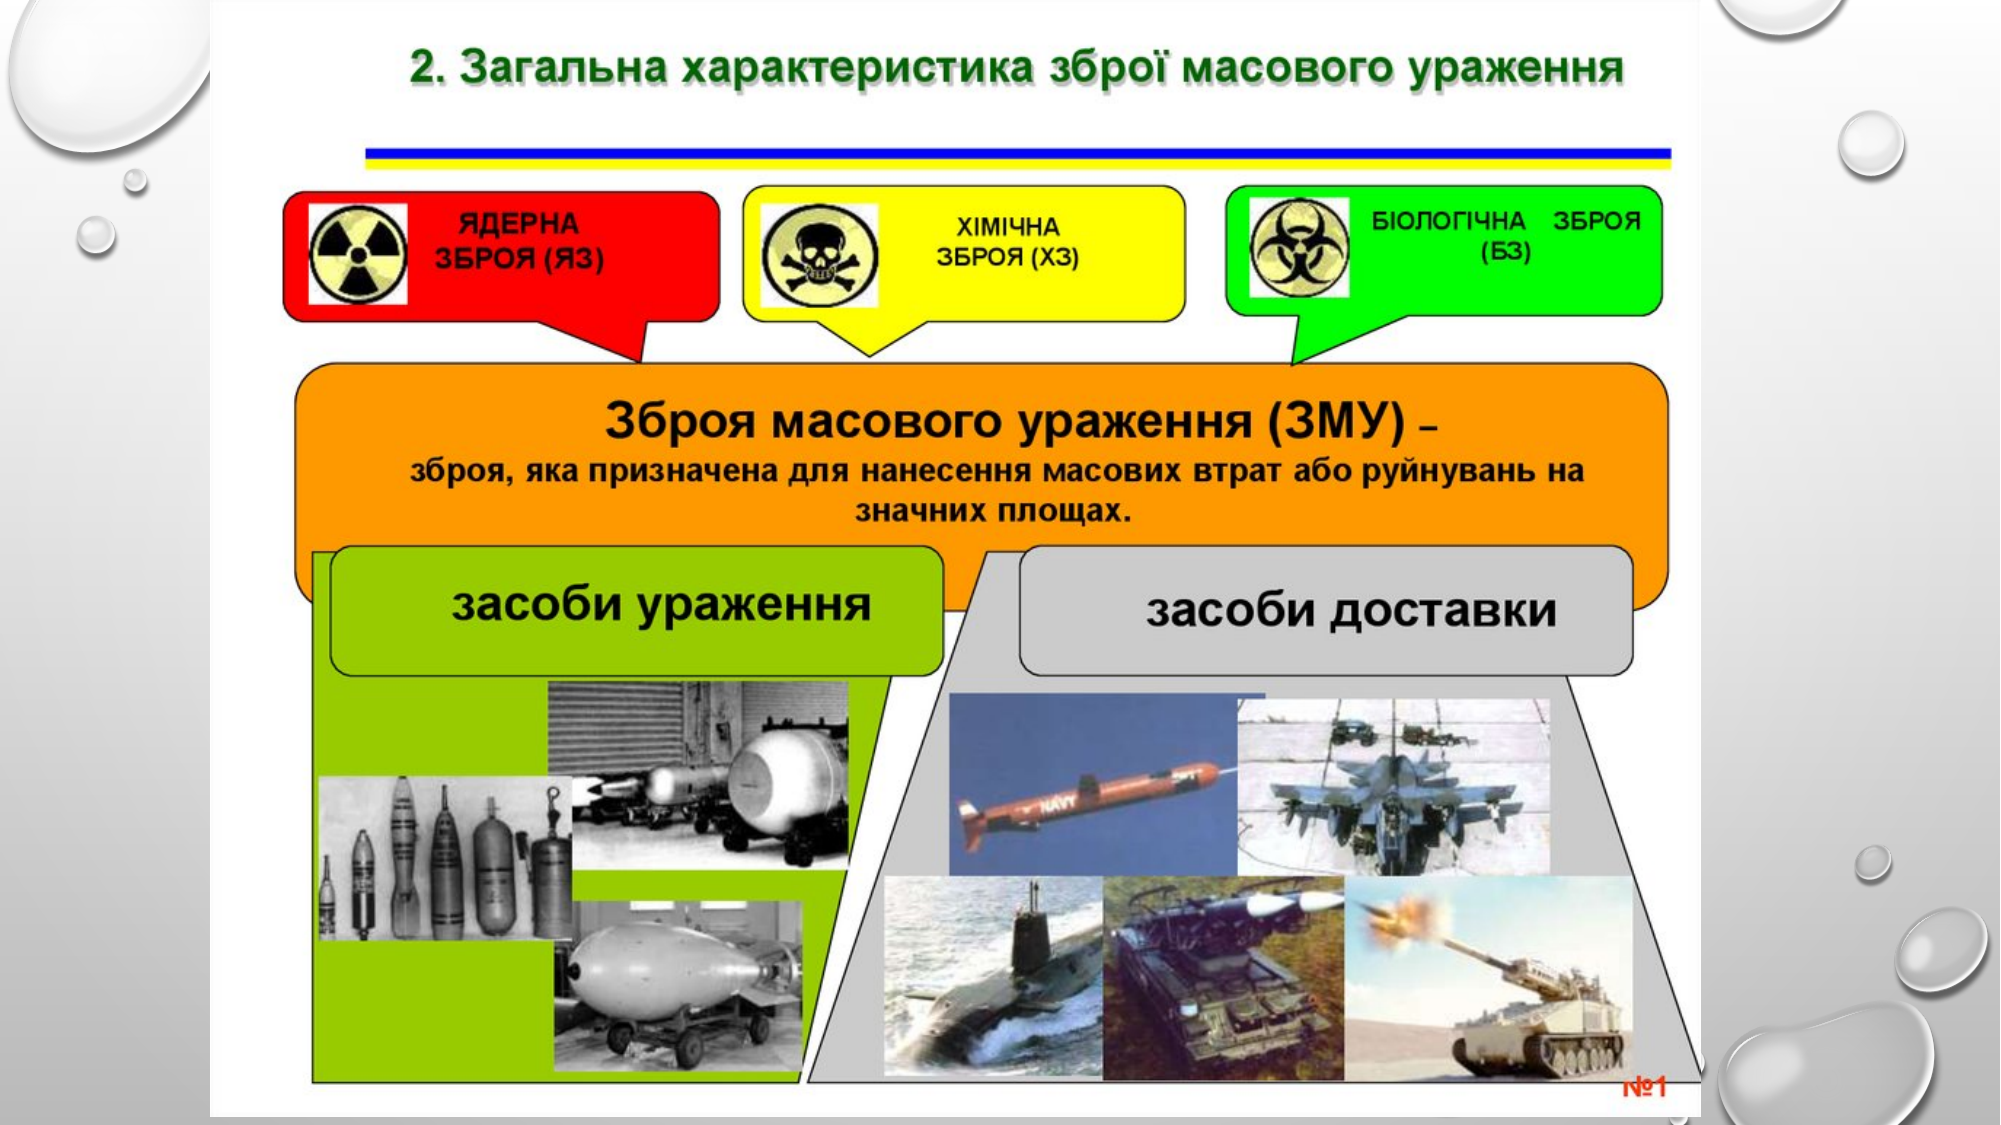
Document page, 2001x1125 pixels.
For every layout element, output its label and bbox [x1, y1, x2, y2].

picture [0, 0, 2000, 1125]
list [209, 0, 1701, 1117]
